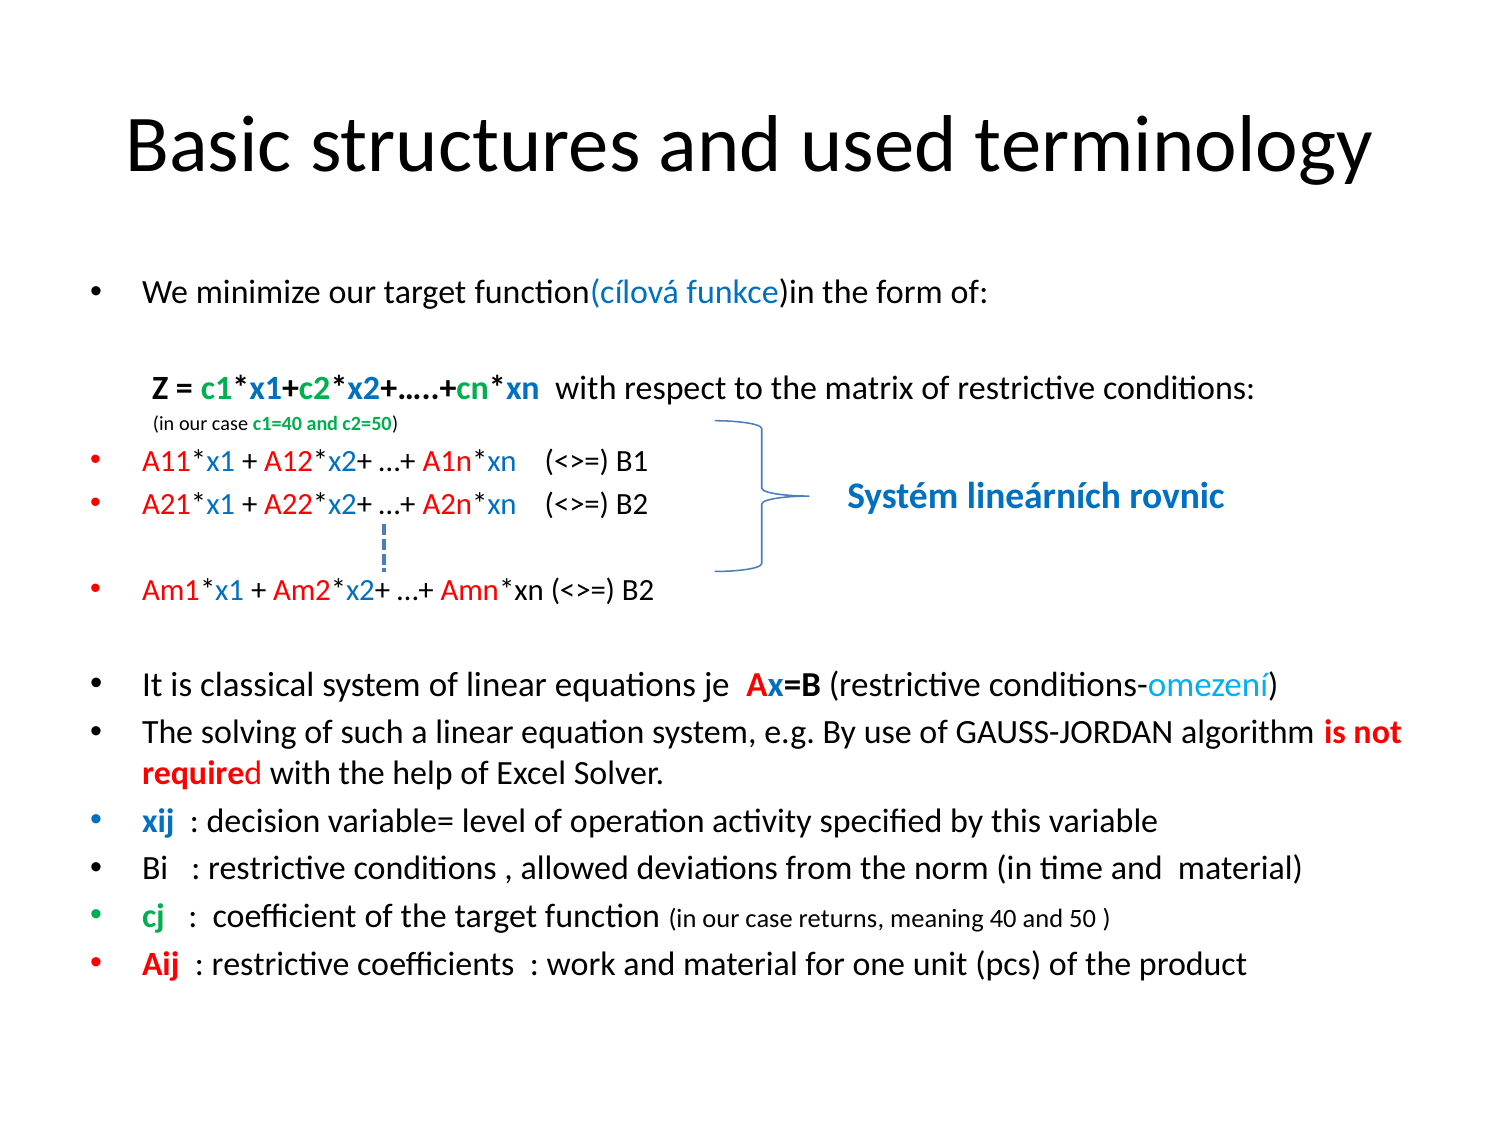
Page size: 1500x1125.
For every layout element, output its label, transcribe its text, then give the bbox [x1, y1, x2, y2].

text_box [714, 419, 810, 573]
text_box Systém lineárních rovnic [832, 463, 1241, 524]
list We minimize our target function(cílová funkce)in the form of: Z = c1*x1+c2*x2+…..+cn*xn with respect to the matrix of restrictive conditions: (in our case c1=40 and c2=50) A11*x1 + A12*x2+ …+ A1n*xn (<>=) B1 A21*x1 + A22*x2+ …+ A2n*xn (<>=) B2 Am1*x1 + Am2*x2+ …+ Amn*xn (<>=) B2 It is classical system of linear equations je Ax=B (restrictive conditions-omezení) The solving of such a linear equation system, e.g. By use of GAUSS-JORDAN algorithm is not required with the help of Excel Solver. xij : decision variable= level of operation activity specified by this variable Bi : restrictive conditions , allowed deviations from the norm (in time and material) cj : coefficient of the target function (in our case returns, meaning 40 and 50 ) Aij : restrictive coefficients : work and material for one unit (pcs) of the product [75, 262, 1425, 1005]
title Basic structures and used terminology [75, 45, 1425, 233]
